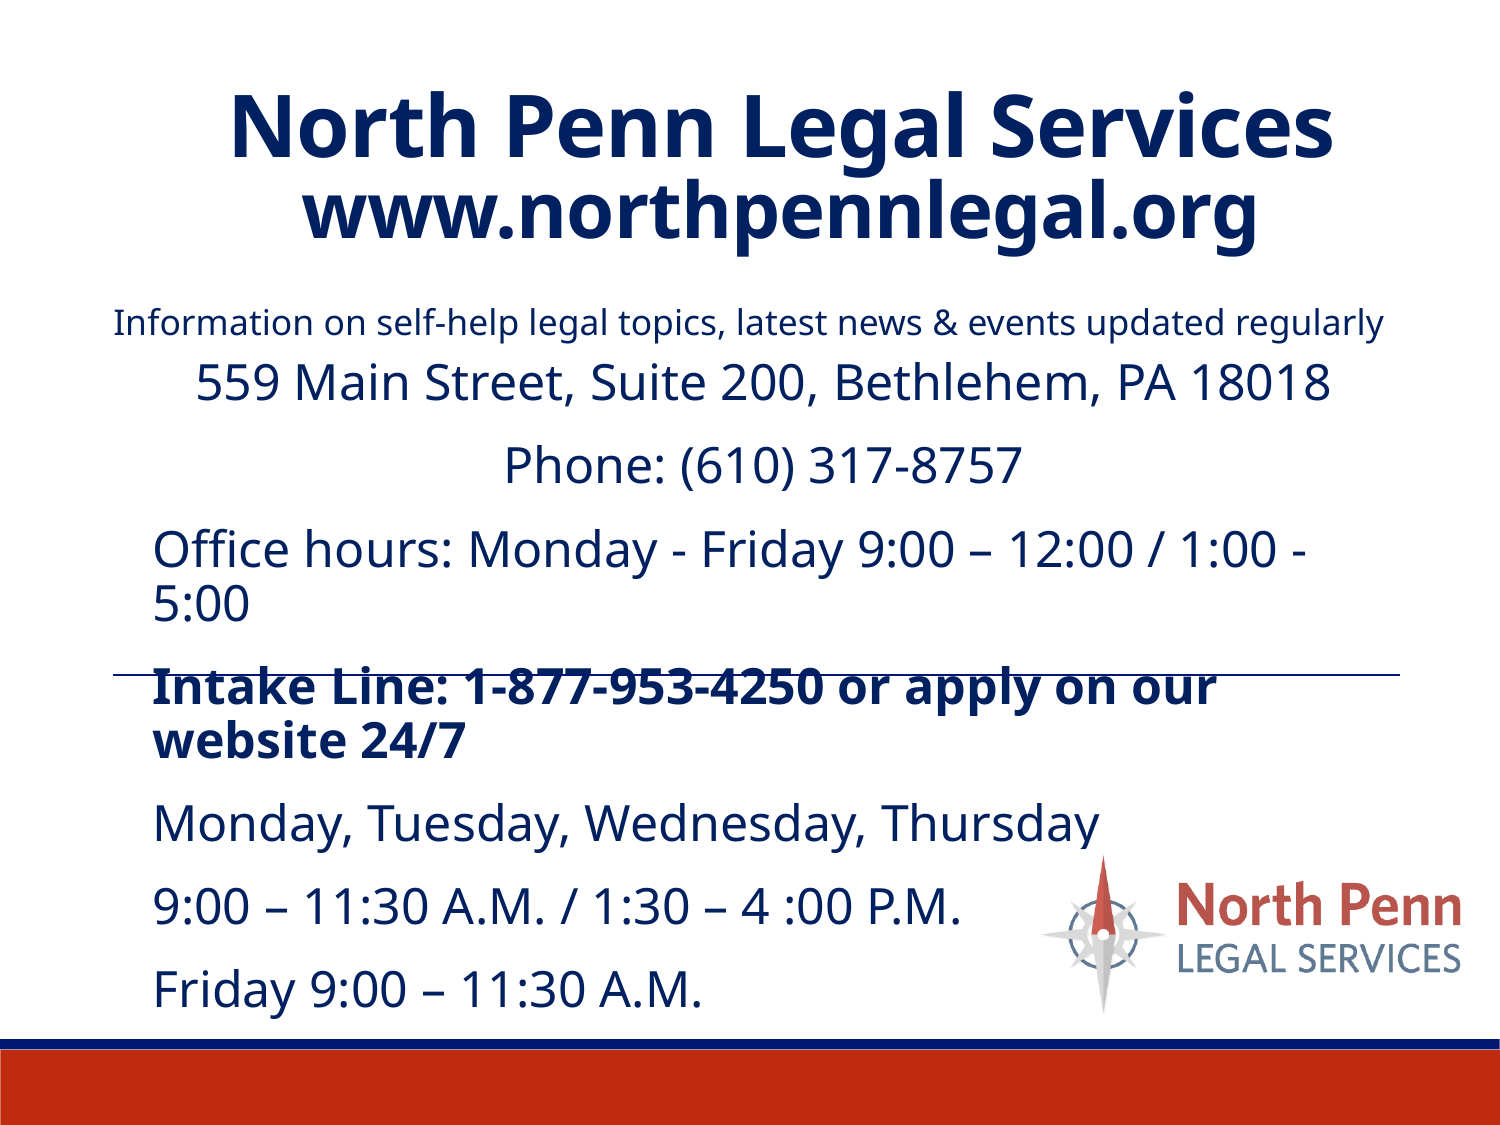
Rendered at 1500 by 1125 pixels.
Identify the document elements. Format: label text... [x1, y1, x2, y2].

picture [1028, 849, 1472, 1024]
list 559 Main Street, Suite 200, Bethlehem, PA 18018 Phone: (610) 317-8757 Office hours: Monday - Friday 9:00 – 12:00 / 1:00 - 5:00 Intake Line: 1-877-953-4250 or apply on our website 24/7 Monday, Tuesday, Wednesday, Thursday 9:00 – 11:30 A.M. / 1:30 – 4 :00 P.M. Friday 9:00 – 11:30 A.M. [137, 350, 1375, 671]
title North Penn Legal Services www.northpennlegal.org [162, 24, 1400, 262]
list 559 Main Street, Suite 200, Bethlehem, PA 18018 Phone: (610) 317-8757 Office hours: Monday - Friday 9:00 – 12:00 / 1:00 - 5:00 Intake Line: 1-877-953-4250 or apply on our website 24/7 Monday, Tuesday, Wednesday, Thursday 9:00 – 11:30 A.M. / 1:30 – 4 :00 P.M. Friday 9:00 – 11:30 A.M. [137, 683, 1375, 1024]
text_box Information on self-help legal topics, latest news & events updated regularly [36, 262, 1462, 350]
